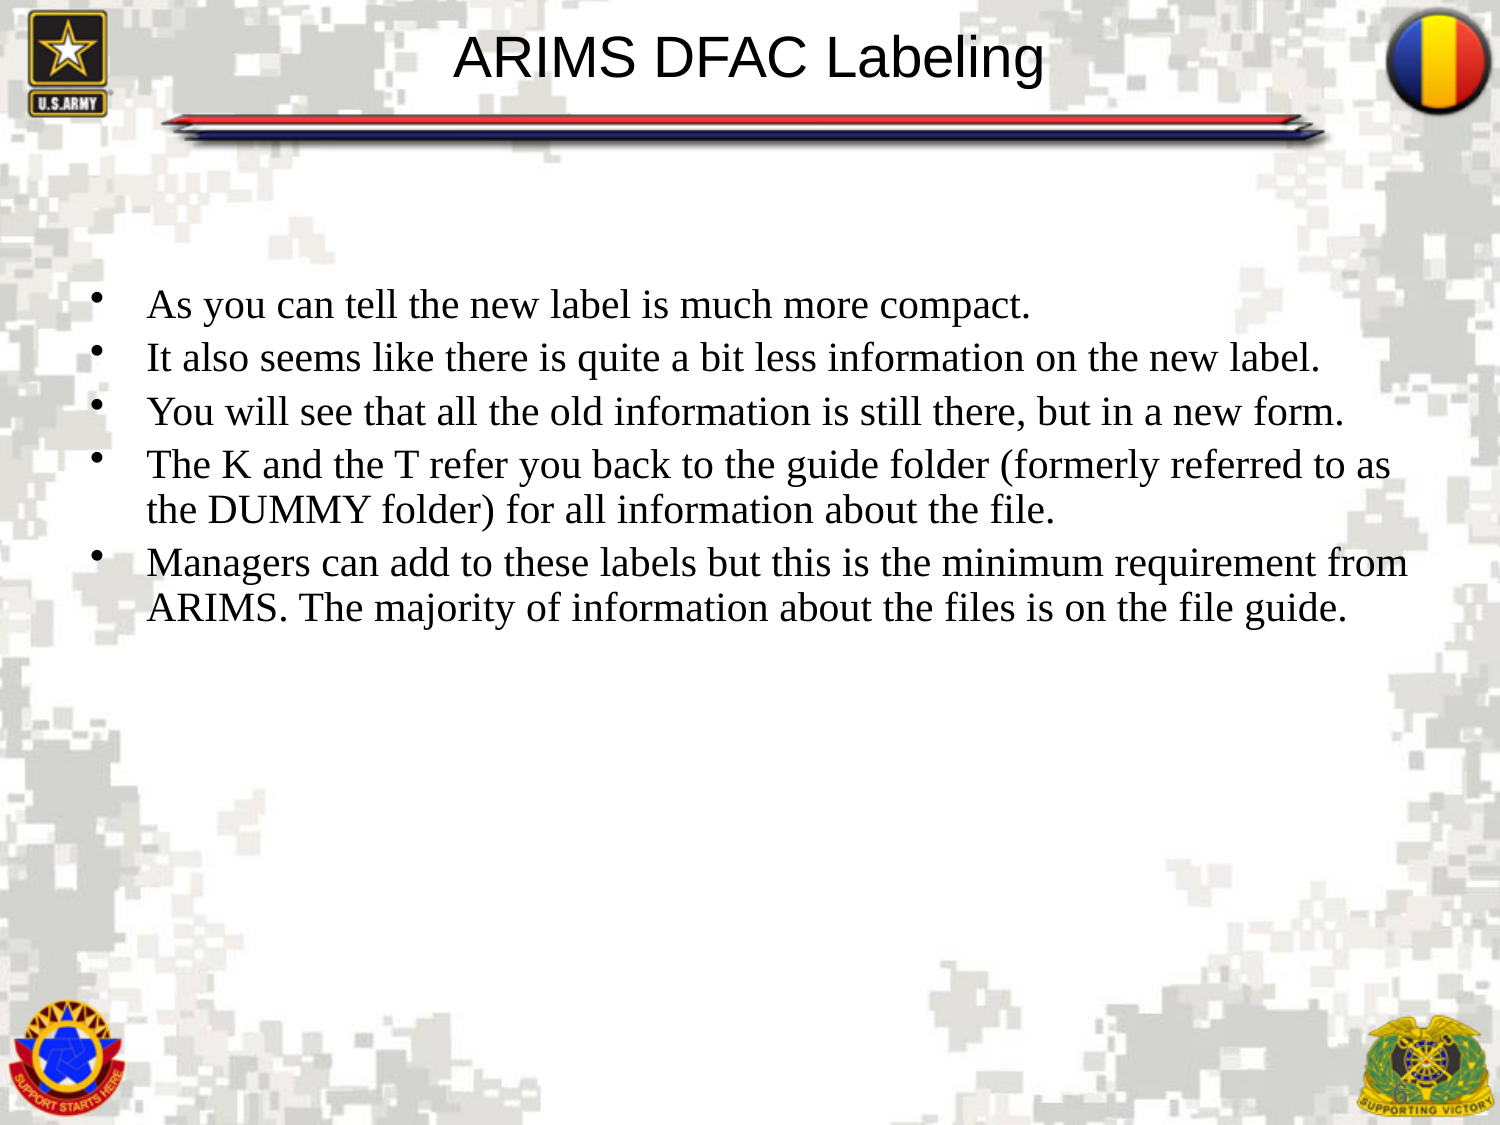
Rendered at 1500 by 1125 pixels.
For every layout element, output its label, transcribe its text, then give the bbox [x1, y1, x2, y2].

title ARIMS DFAC Labeling [433, 10, 1067, 98]
list As you can tell the new label is much more compact. It also seems like there is quite a bit less information on the new label. You will see that all the old information is still there, but in a new form. The K and the T refer you back to the guide folder (formerly referred to as the DUMMY folder) for all information about the file. Managers can add to these labels but this is the minimum requirement from ARIMS. The majority of information about the files is on the file guide. [74, 274, 1426, 1006]
picture [0, 0, 1500, 1125]
